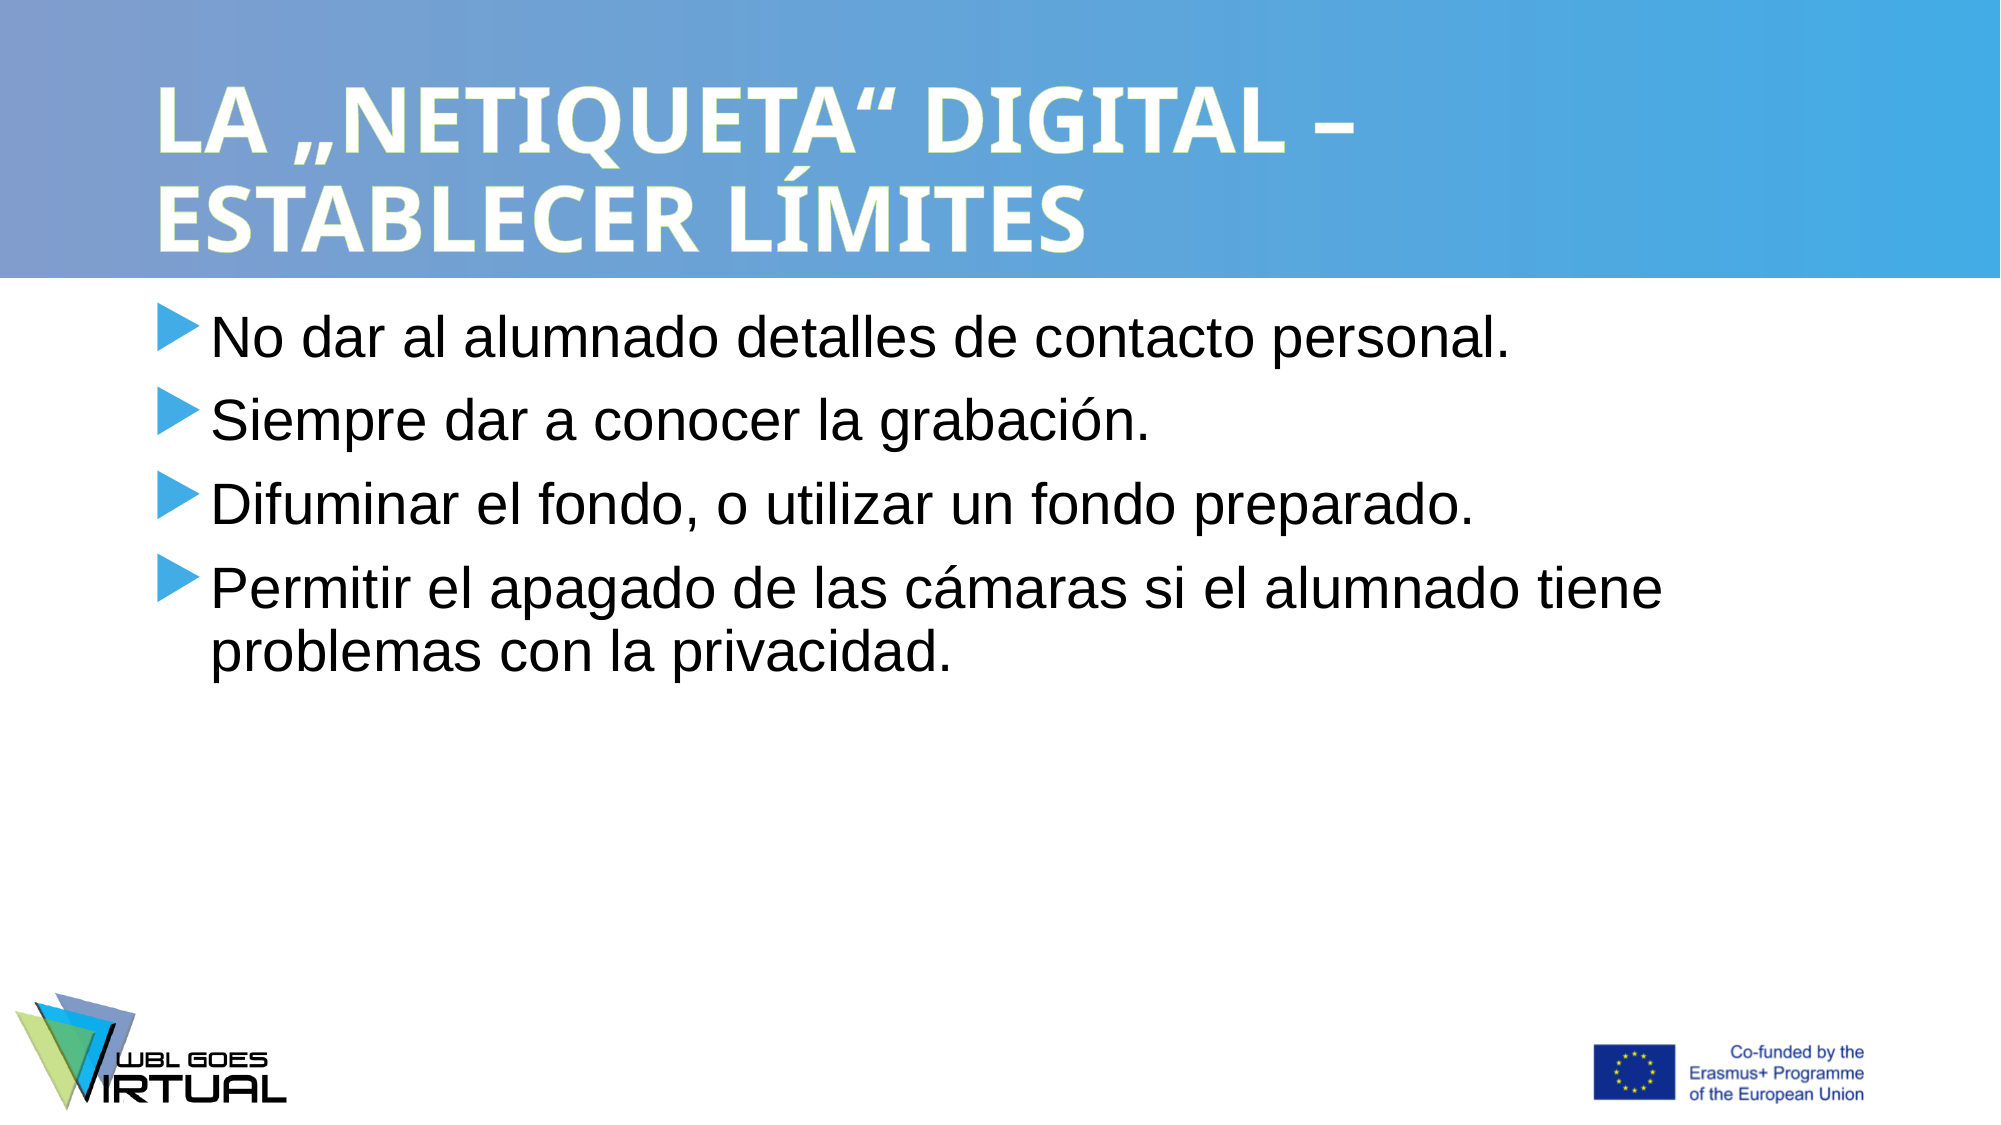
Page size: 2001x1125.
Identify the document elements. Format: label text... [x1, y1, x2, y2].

picture [11, 990, 291, 1115]
title LA „NETIQUETA“ DIGITAL – ESTABLECER LÍMITES [137, 47, 1863, 298]
list No dar al alumnado detalles de contacto personal. Siempre dar a conocer la grabación. Difuminar el fondo, o utilizar un fondo preparado. Permitir el apagado de las cámaras si el alumnado tiene problemas con la privacidad. [137, 299, 1863, 1014]
picture [1577, 1029, 1878, 1116]
